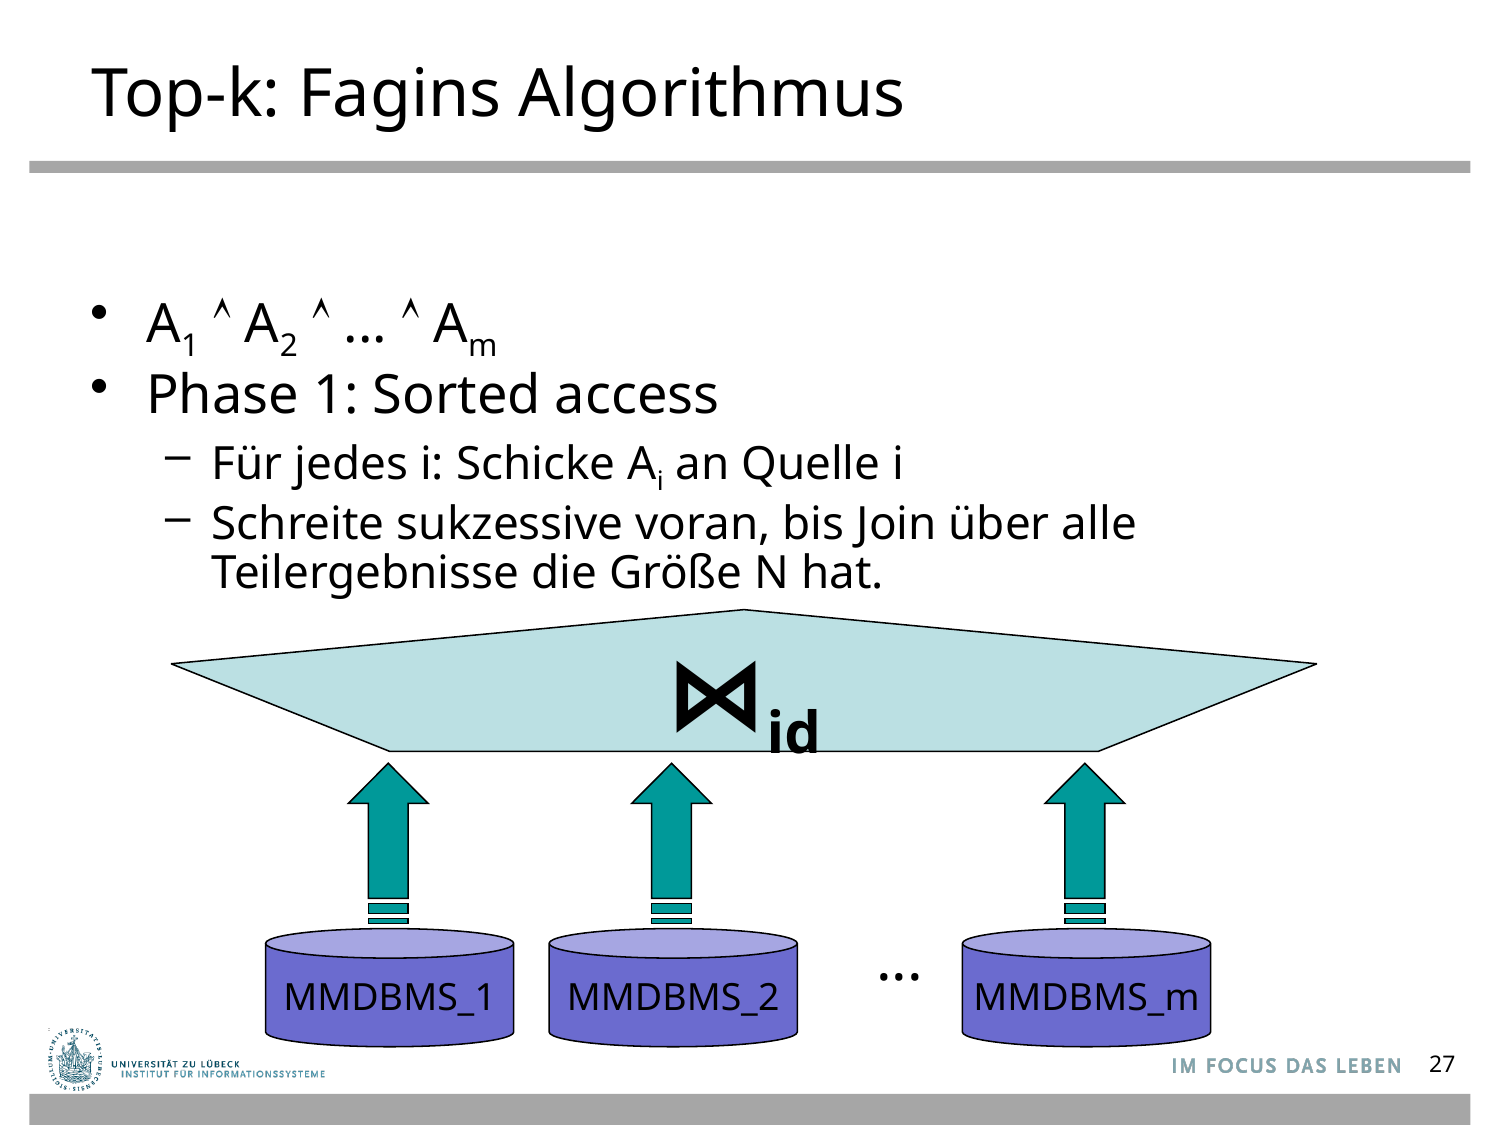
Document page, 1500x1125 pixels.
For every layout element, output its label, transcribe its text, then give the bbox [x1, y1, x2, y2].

slide_number 27 [1305, 1050, 1471, 1083]
text_box [368, 918, 409, 924]
title Top-k: Fagins Algorithmus [76, 42, 1427, 126]
text_box ⋈id [171, 609, 1317, 752]
text_box [631, 763, 712, 899]
list A1  A2  ...  Am Phase 1: Sorted access Für jedes i: Schicke Ai an Quelle i Schreite sukzessive voran, bis Join über alle Teilergebnisse die Größe N hat. [75, 282, 1425, 610]
text_box MMDBMS_2 [549, 928, 798, 1047]
picture [1173, 1058, 1305, 1073]
text_box MMDBMS_m [962, 928, 1211, 1047]
text_box [348, 763, 429, 899]
text_box [651, 903, 692, 914]
text_box [368, 903, 409, 914]
text_box [1064, 903, 1105, 914]
text_box [1064, 918, 1105, 924]
text_box ... [861, 914, 938, 1000]
text_box [651, 918, 692, 924]
text_box MMDBMS_1 [265, 928, 514, 1047]
text_box [1045, 763, 1125, 899]
